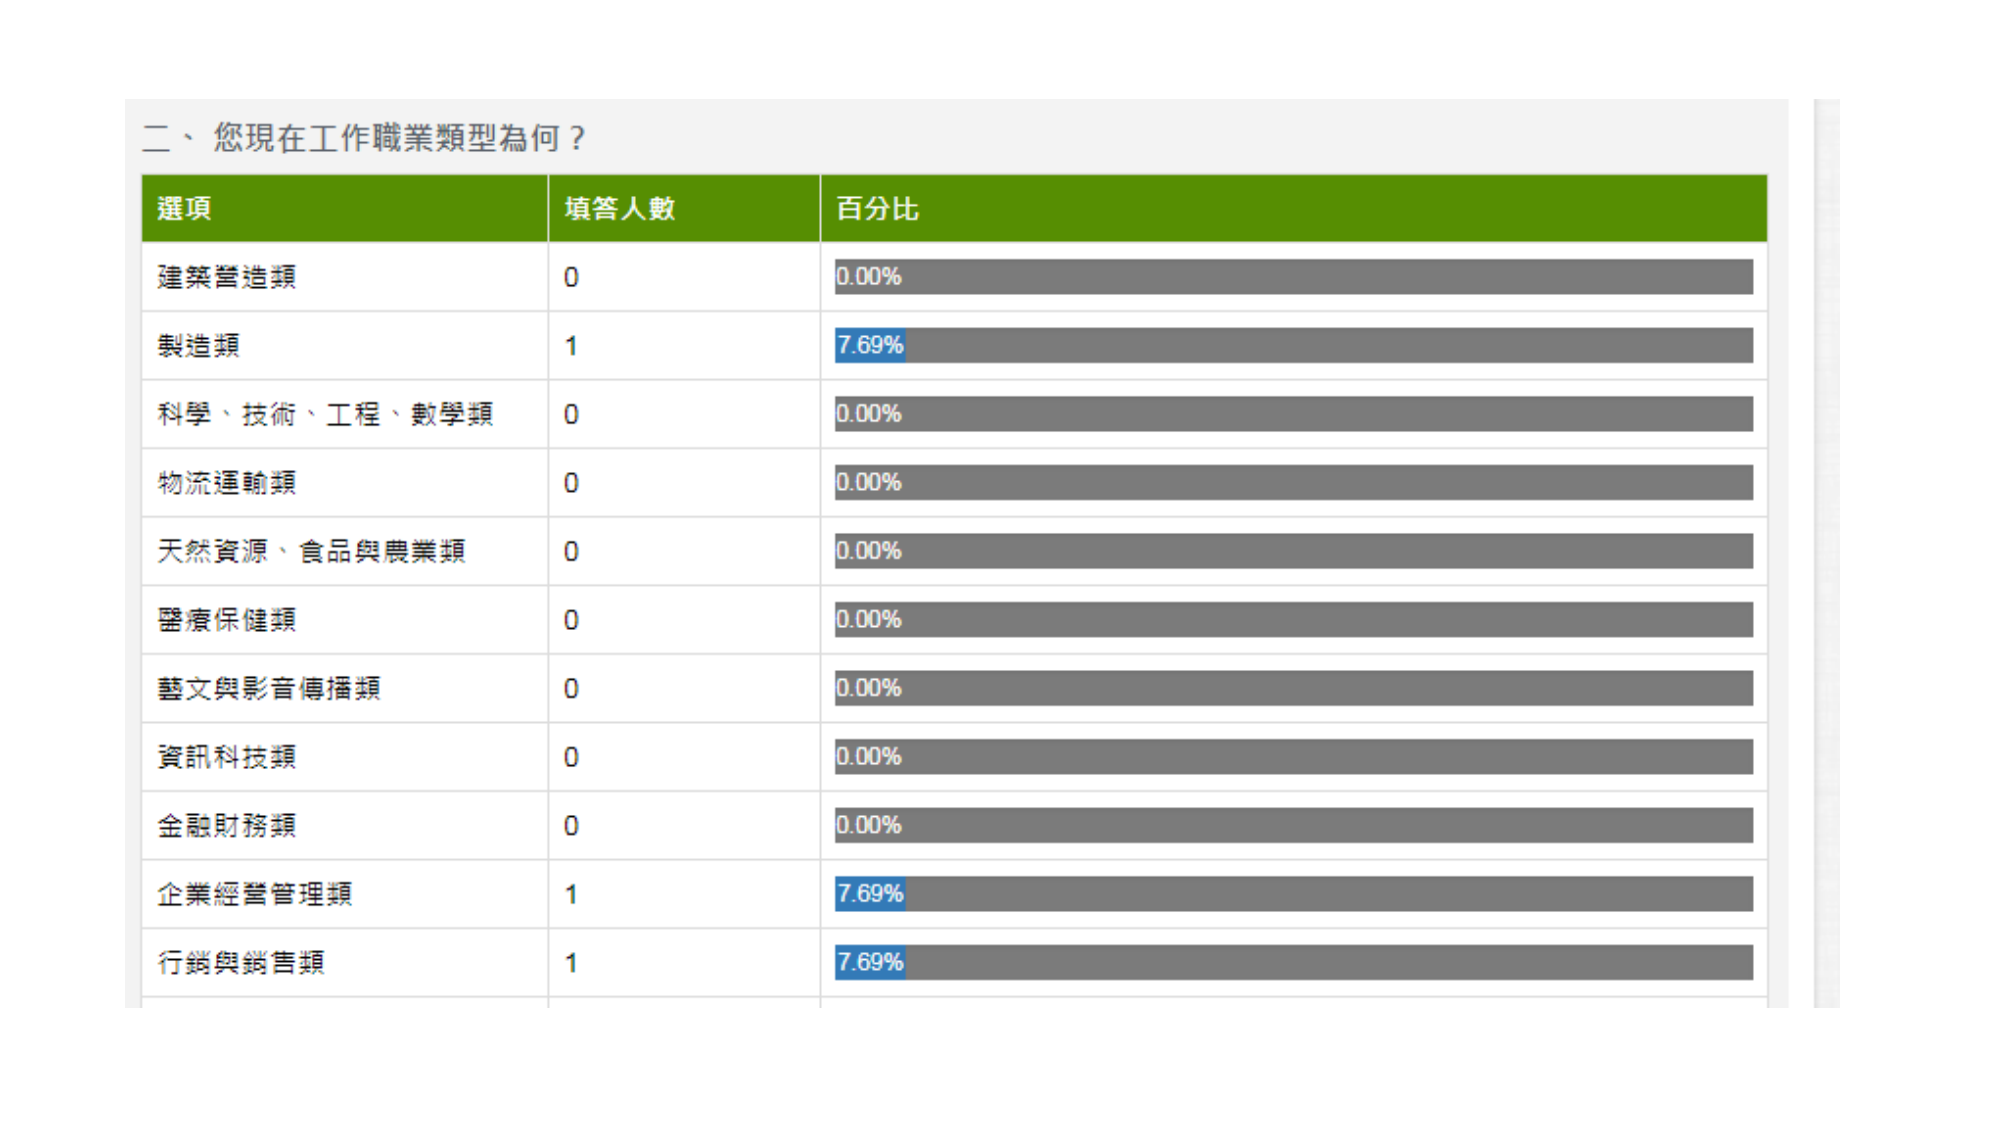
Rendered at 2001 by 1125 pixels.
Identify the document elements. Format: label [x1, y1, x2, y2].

picture [125, 99, 1840, 1008]
